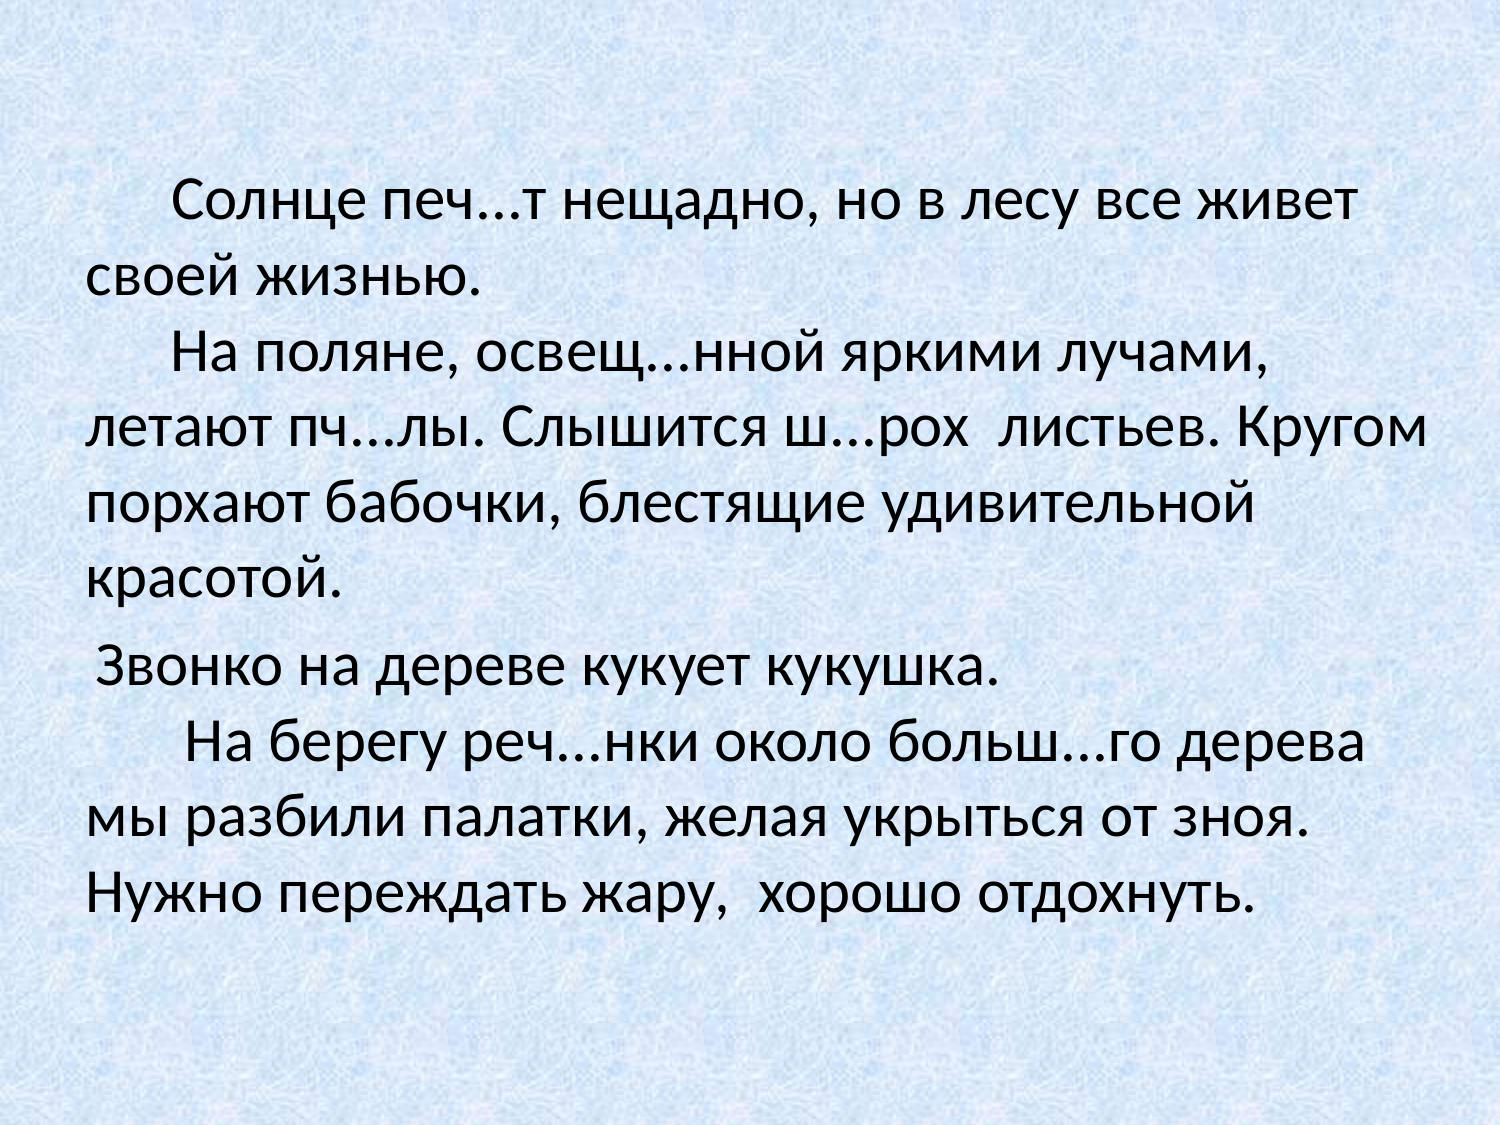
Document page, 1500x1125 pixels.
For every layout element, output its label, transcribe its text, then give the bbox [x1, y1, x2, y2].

list Солнце печ...т нещадно, но в лесу все живет своей жизнью. На поляне, освещ...нной яркими лучами, летают пч...лы. Слышится ш...рох листьев. Кругом порхают бабочки, блестящие удивительной красотой. Звонко на дереве кукует кукушка. На берегу реч...нки около больш...го дерева мы разбили палатки, желая укрыться от зноя. Нужно переждать жару, хорошо отдохнуть. [23, 105, 1477, 1011]
picture [0, 0, 1500, 1125]
